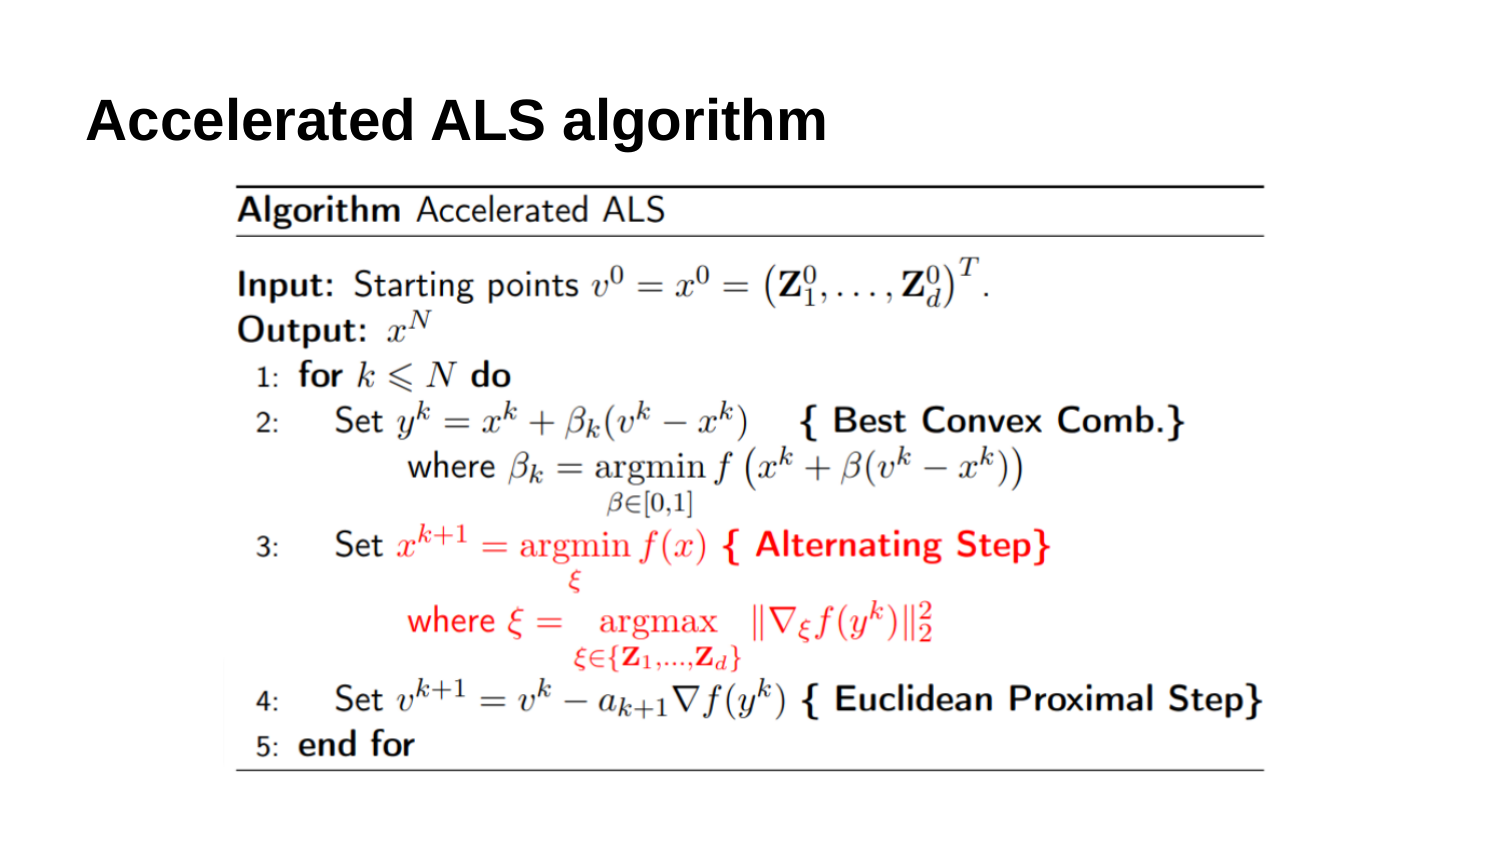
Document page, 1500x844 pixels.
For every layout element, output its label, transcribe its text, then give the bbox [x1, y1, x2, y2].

title Accelerated ALS algorithm [85, 89, 1415, 231]
picture [222, 171, 1278, 786]
